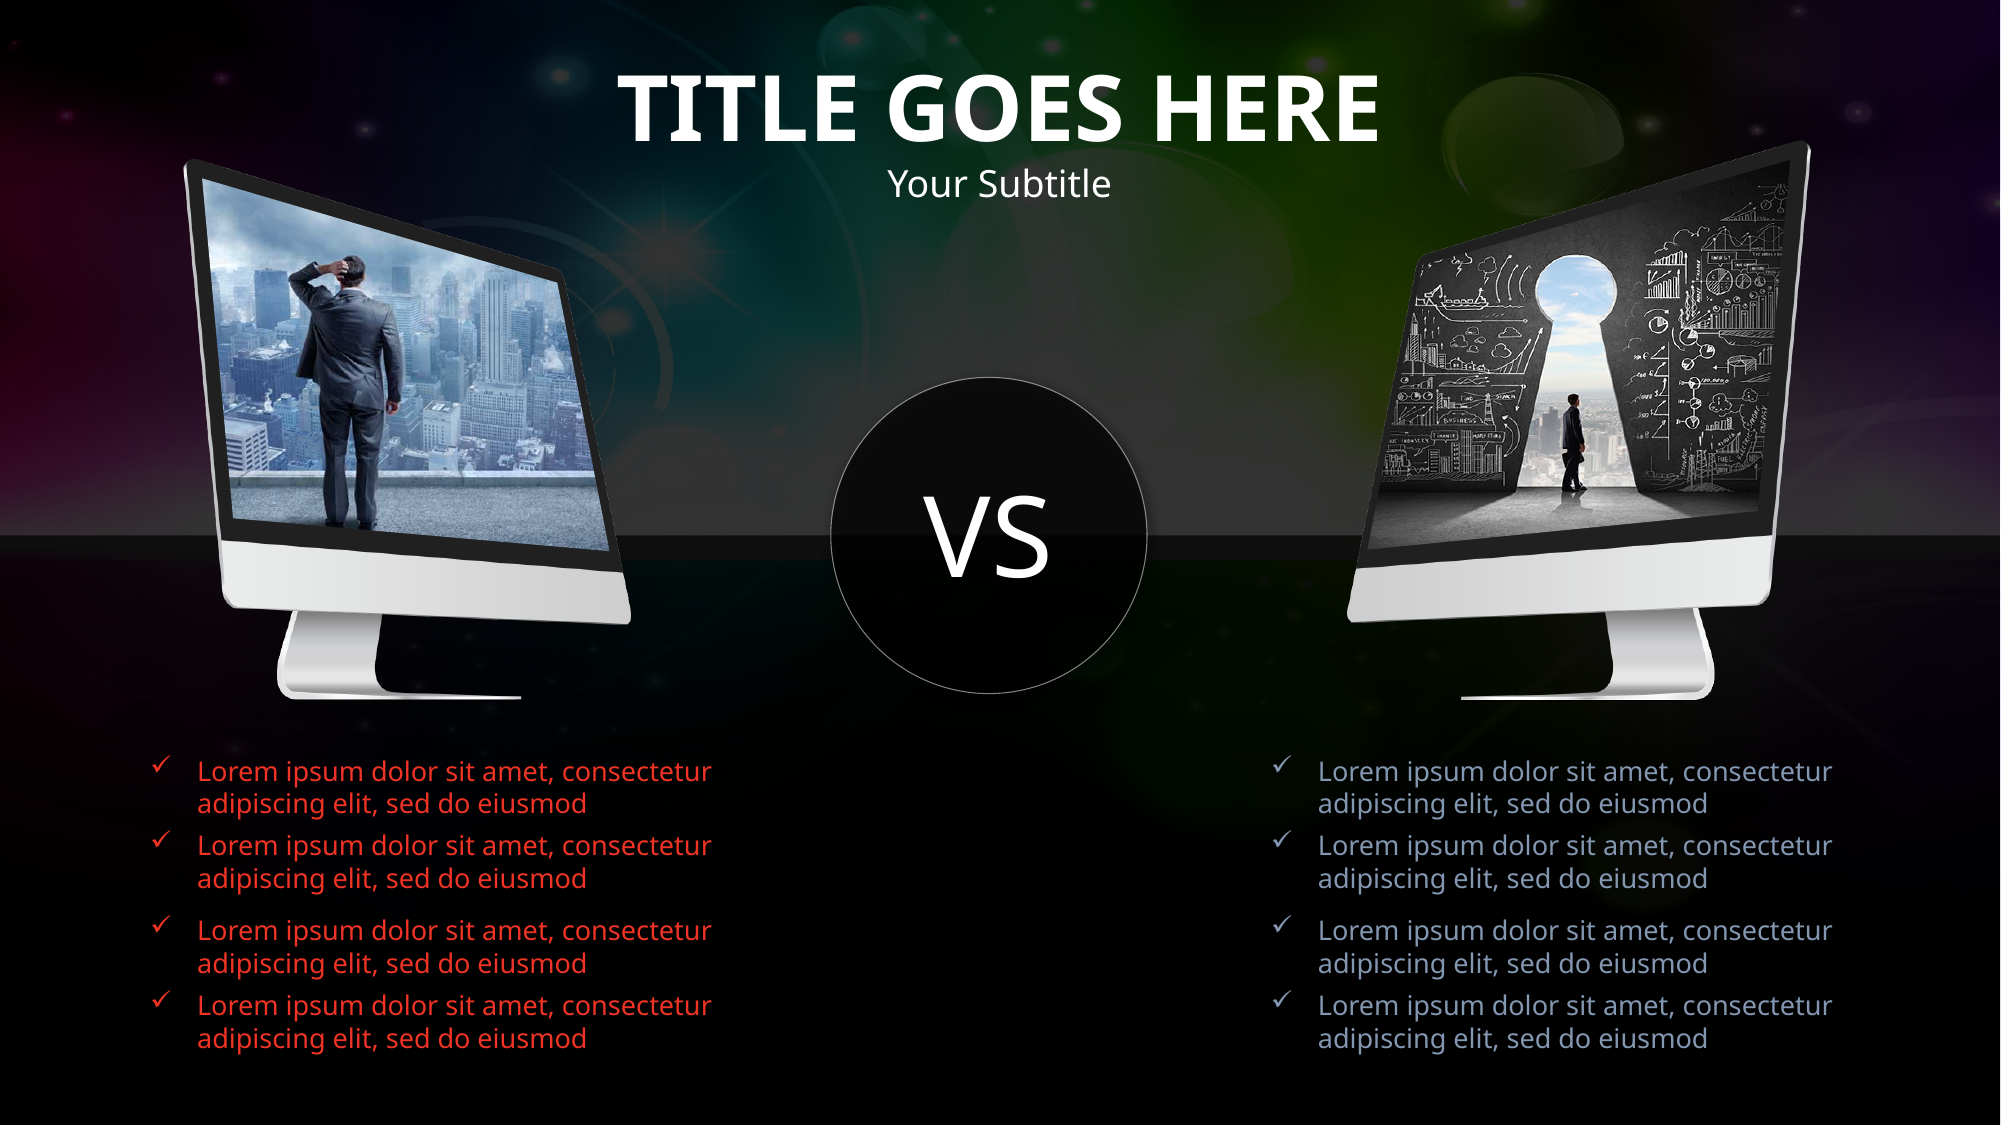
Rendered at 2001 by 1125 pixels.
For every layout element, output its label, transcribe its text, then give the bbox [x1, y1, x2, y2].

text_box [849, 612, 1129, 695]
text_box Lorem ipsum dolor sit amet, consectetur adipiscing elit, sed do eiusmod Lorem ipsum dolor sit amet, consectetur adipiscing elit, sed do eiusmod Lorem ipsum dolor sit amet, consectetur adipiscing elit, sed do eiusmod Lorem ipsum dolor sit amet, consectetur adipiscing elit, sed do eiusmod [135, 746, 729, 1071]
text_box [850, 376, 1128, 457]
text_box TITLE GOES HERE Your Subtitle [548, 42, 1452, 212]
text_box [1138, 479, 1149, 592]
text_box [829, 484, 838, 586]
text_box VS [838, 457, 1138, 612]
text_box Lorem ipsum dolor sit amet, consectetur adipiscing elit, sed do eiusmod Lorem ipsum dolor sit amet, consectetur adipiscing elit, sed do eiusmod Lorem ipsum dolor sit amet, consectetur adipiscing elit, sed do eiusmod Lorem ipsum dolor sit amet, consectetur adipiscing elit, sed do eiusmod [1256, 746, 1850, 1071]
text_box [0, 534, 2000, 1125]
picture [0, 0, 2001, 1125]
